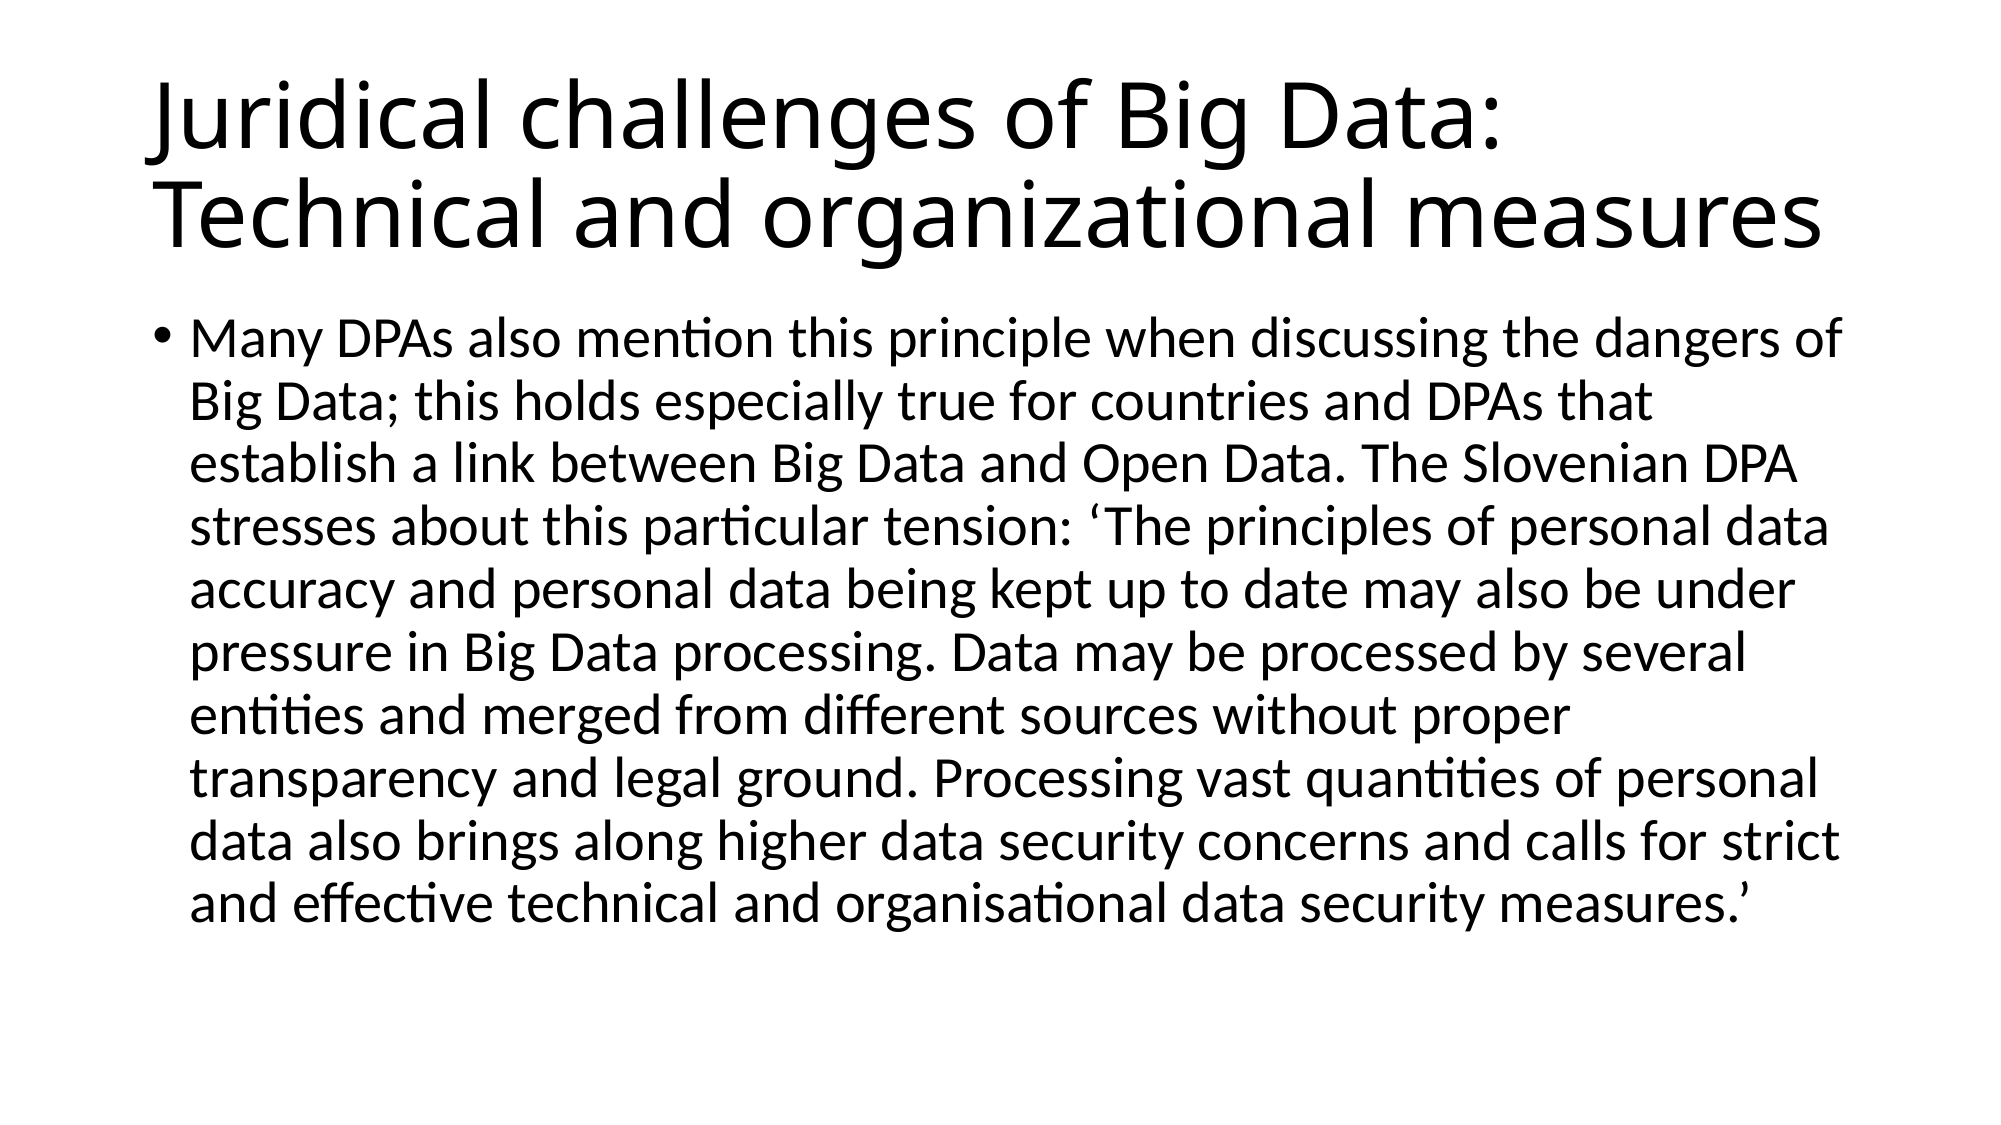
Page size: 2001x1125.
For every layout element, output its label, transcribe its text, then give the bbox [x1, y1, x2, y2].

list Many DPAs also mention this principle when discussing the dangers of Big Data; this holds especially true for countries and DPAs that establish a link between Big Data and Open Data. The Slovenian DPA stresses about this particular tension: ‘The principles of personal data accuracy and personal data being kept up to date may also be under pressure in Big Data processing. Data may be processed by several entities and merged from different sources without proper transparency and legal ground. Processing vast quantities of personal data also brings along higher data security concerns and calls for strict and effective technical and organisational data security measures.’ [137, 299, 1863, 1014]
title Juridical challenges of Big Data: Technical and organizational measures [137, 59, 1863, 278]
